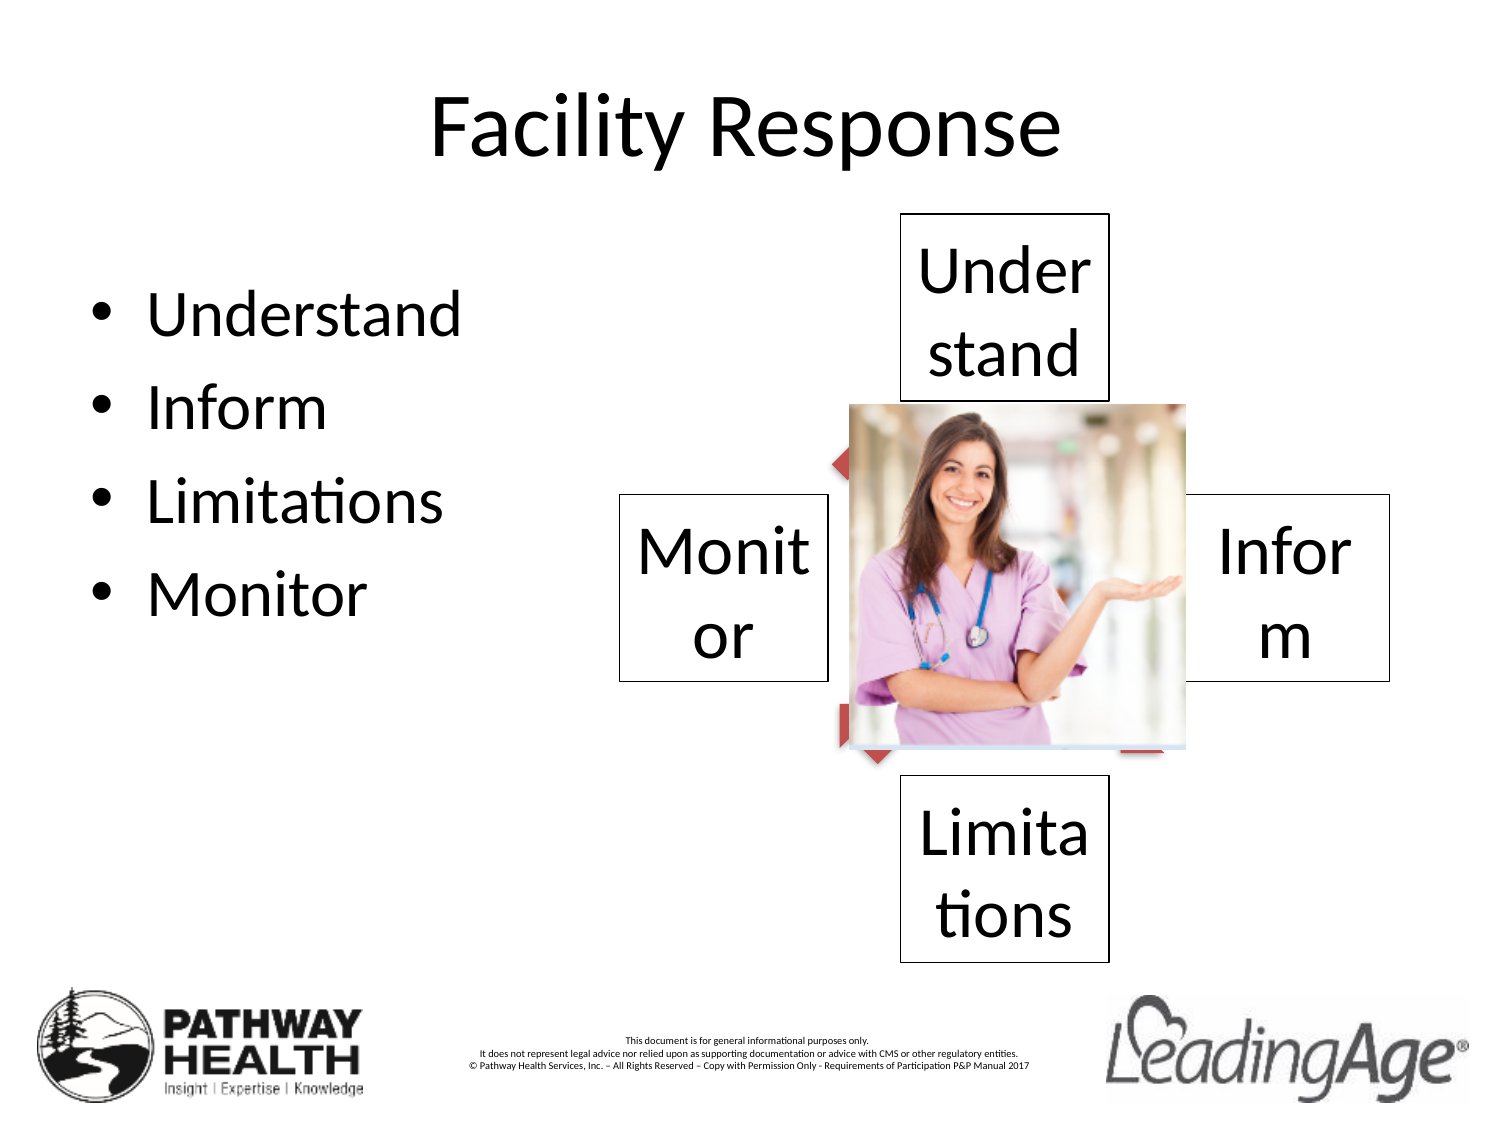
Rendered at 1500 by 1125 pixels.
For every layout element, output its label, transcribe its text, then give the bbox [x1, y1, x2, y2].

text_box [587, 213, 1422, 963]
picture [1106, 995, 1469, 1103]
picture [37, 986, 363, 1103]
list Understand Inform Limitations Monitor [75, 262, 1425, 1005]
title Facility Response [71, 26, 1422, 214]
picture [849, 404, 1187, 751]
